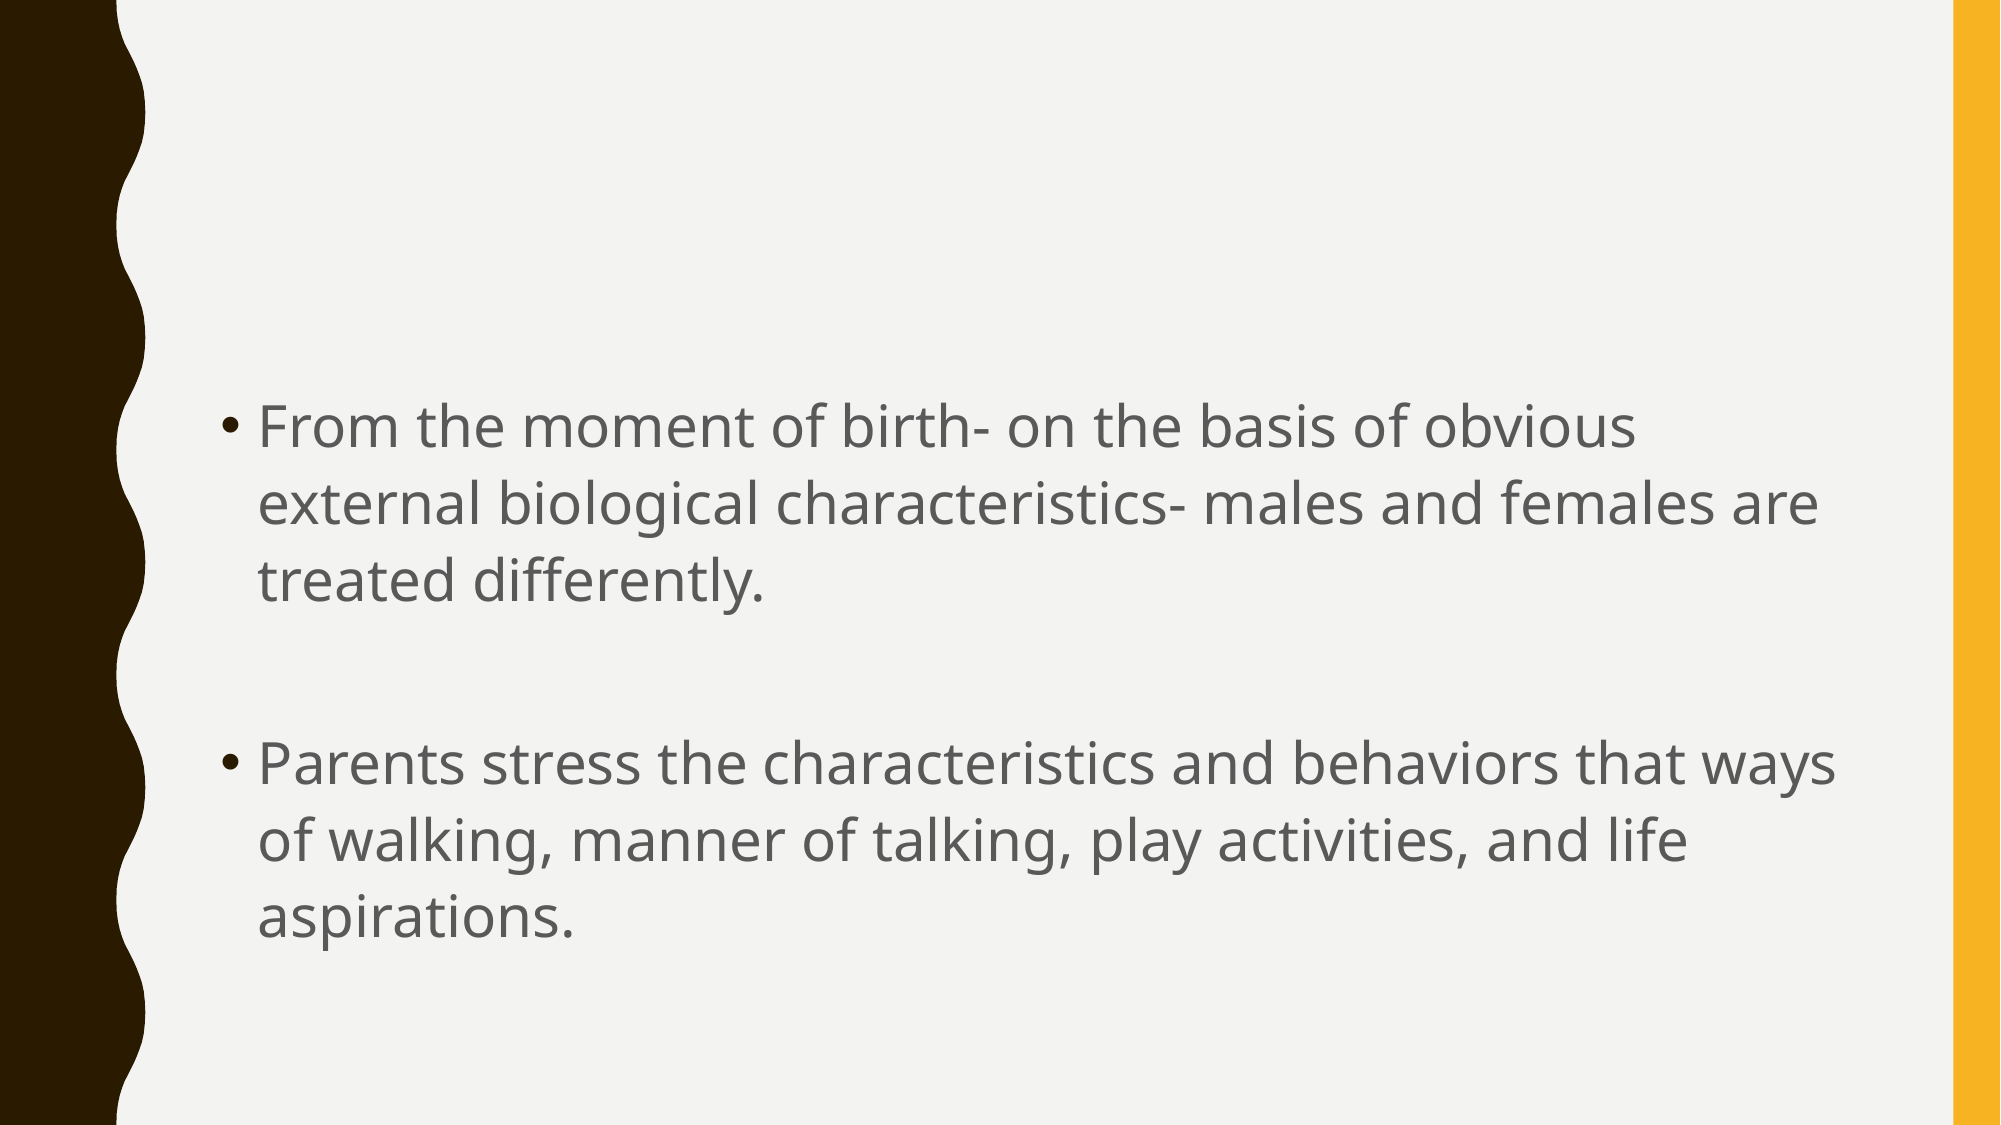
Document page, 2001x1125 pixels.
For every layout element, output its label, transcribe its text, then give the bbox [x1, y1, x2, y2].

list From the moment of birth- on the basis of obvious external biological characteristics- males and females are treated differently. Parents stress the characteristics and behaviors that ways of walking, manner of talking, play activities, and life aspirations. [205, 375, 1875, 965]
